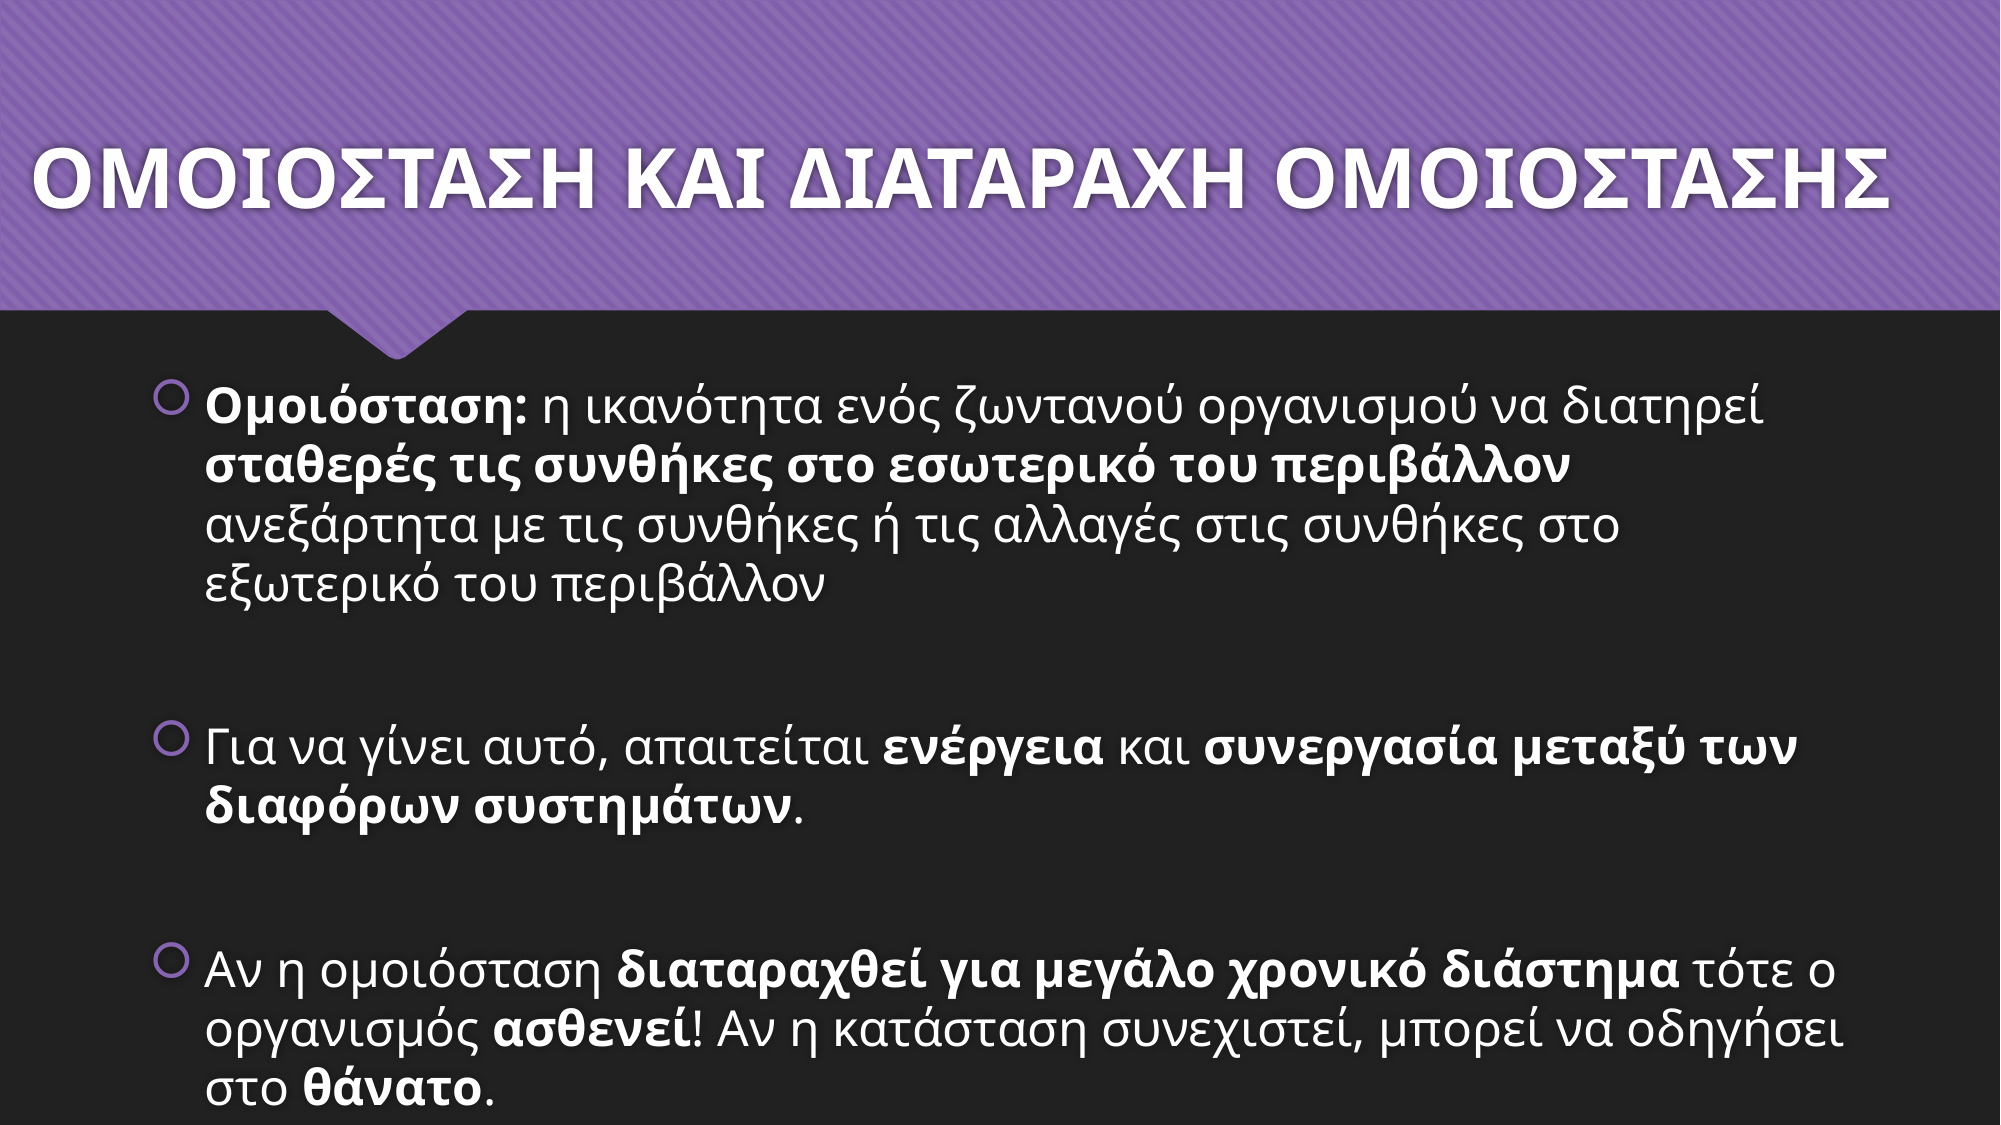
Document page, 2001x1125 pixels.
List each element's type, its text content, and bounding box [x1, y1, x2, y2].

title ΟΜΟΙΟΣΤΑΣΗ ΚΑΙ ΔΙΑΤΑΡΑΧΗ ΟΜΟΙΟΣΤΑΣΗΣ [14, 73, 1959, 233]
list Ομοιόσταση: η ικανότητα ενός ζωντανού οργανισμού να διατηρεί σταθερές τις συνθήκες στο εσωτερικό του περιβάλλον ανεξάρτητα με τις συνθήκες ή τις αλλαγές στις συνθήκες στο εξωτερικό του περιβάλλον Για να γίνει αυτό, απαιτείται ενέργεια και συνεργασία μεταξύ των διαφόρων συστημάτων. Αν η ομοιόσταση διαταραχθεί για μεγάλο χρονικό διάστημα τότε ο οργανισμός ασθενεί! Αν η κατάσταση συνεχιστεί, μπορεί να οδηγήσει στο θάνατο. [134, 364, 1866, 1125]
